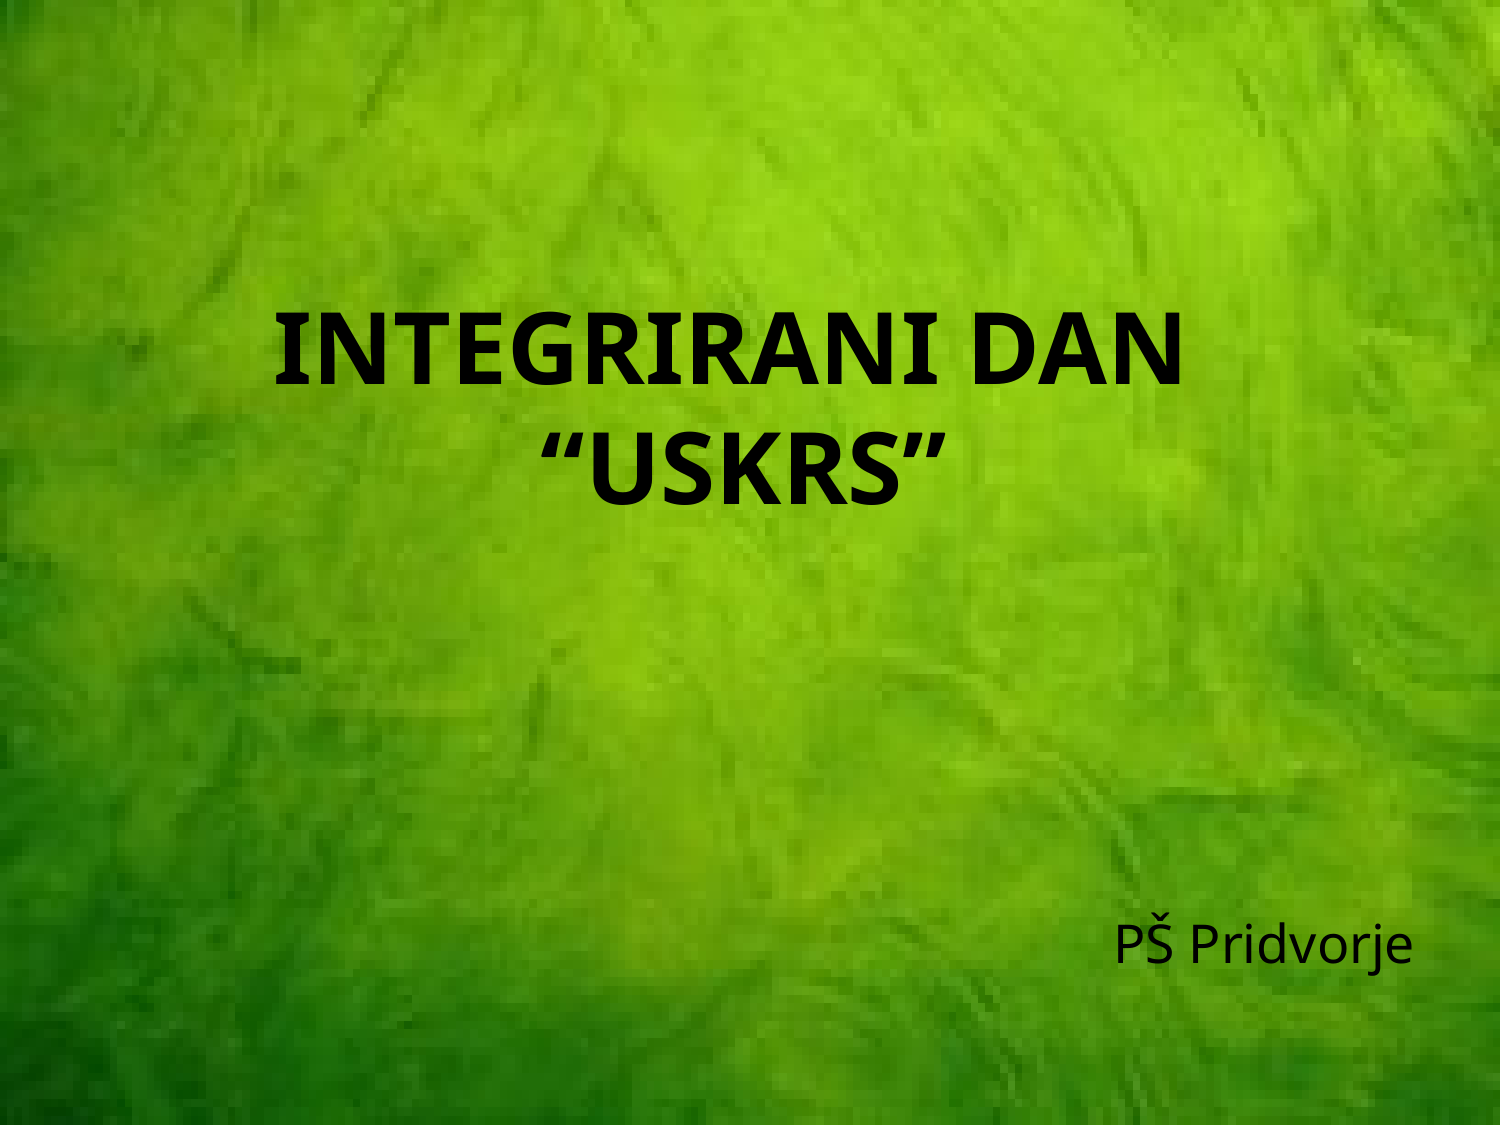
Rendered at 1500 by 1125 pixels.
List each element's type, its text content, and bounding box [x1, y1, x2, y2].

subtitle PŠ Pridvorje [1089, 902, 1439, 997]
title INTEGRIRANI DAN “USKRS” [69, 224, 1420, 525]
picture [0, 0, 1500, 1125]
